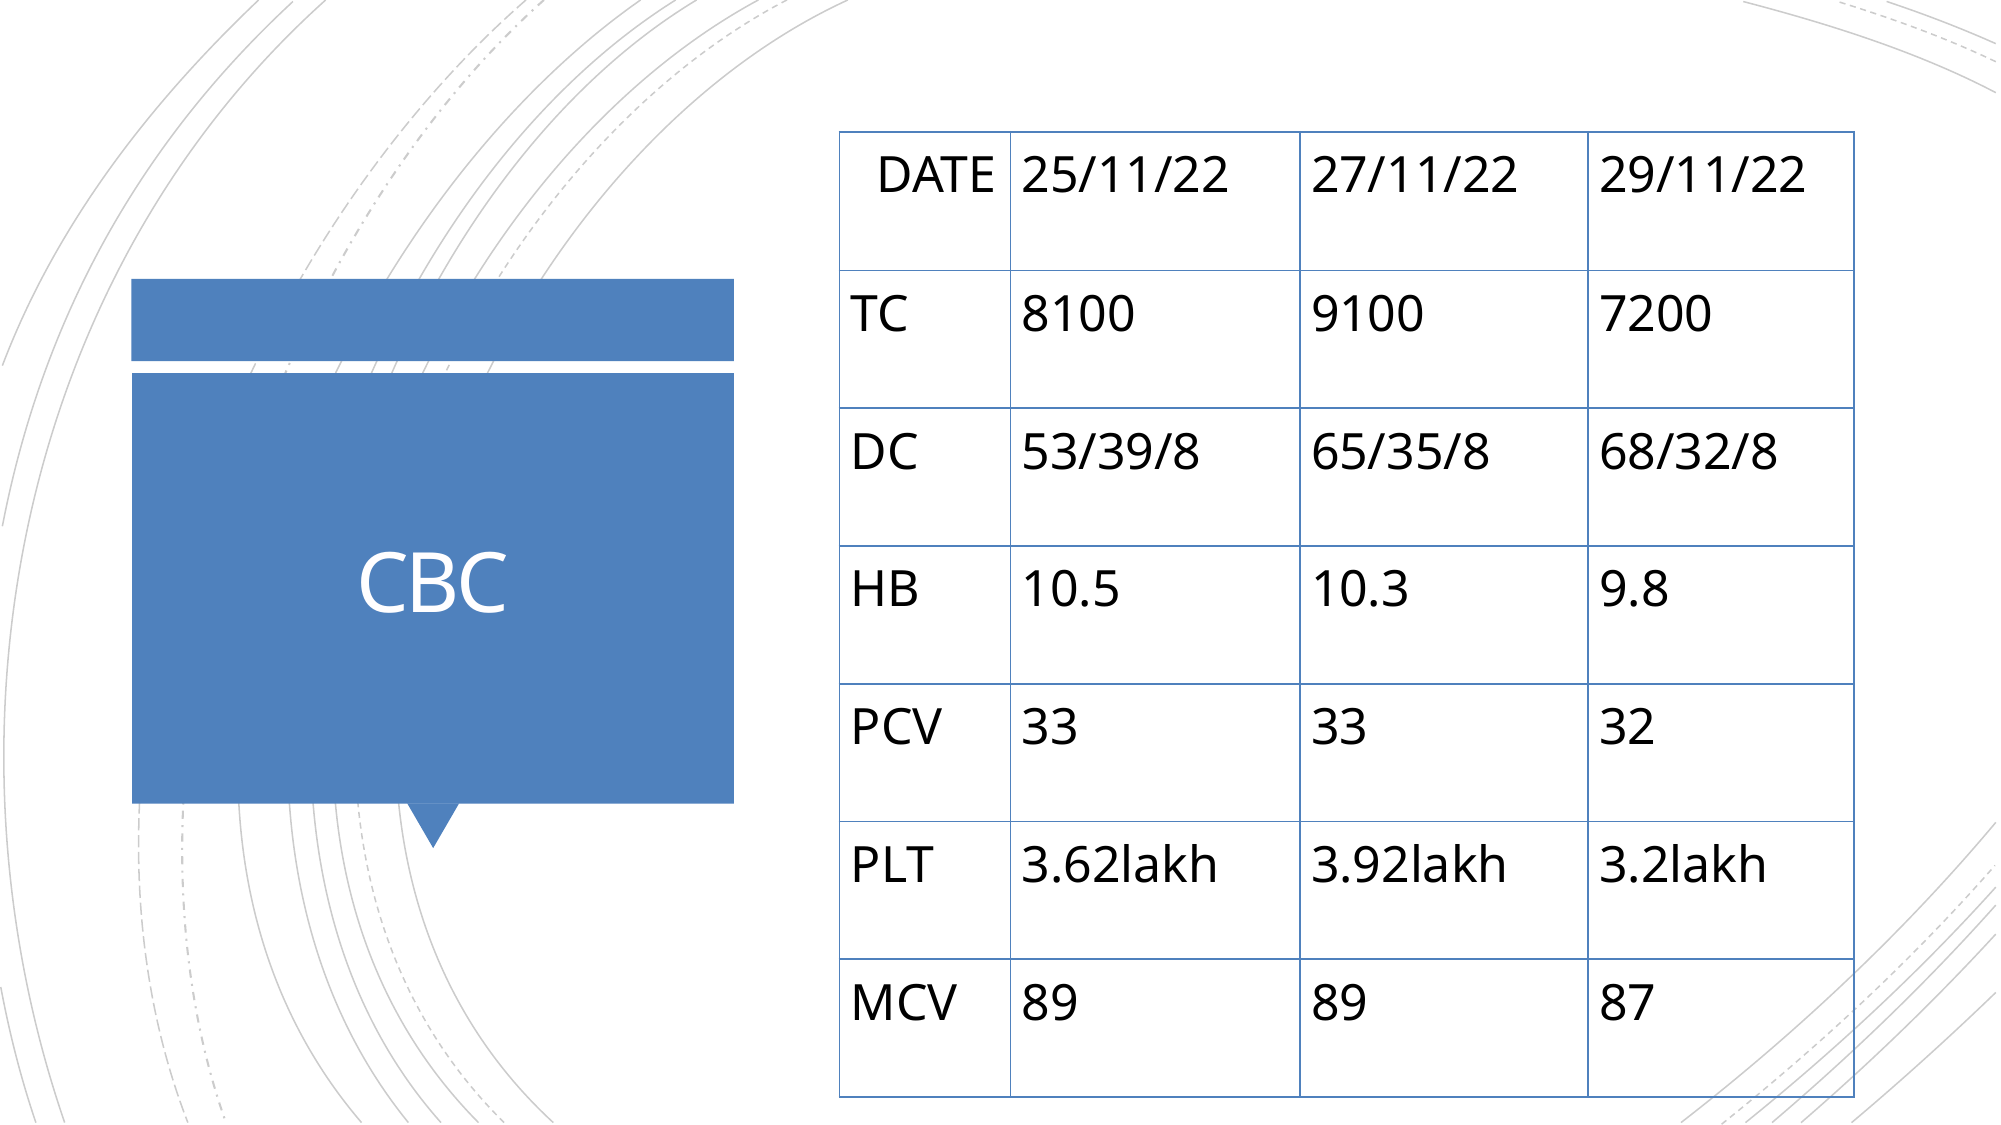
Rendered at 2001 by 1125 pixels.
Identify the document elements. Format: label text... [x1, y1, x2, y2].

table_cell 32 [1589, 685, 1853, 821]
table_cell 7200 [1589, 271, 1853, 407]
table_cell 87 [1589, 960, 1853, 1096]
table_cell PCV [840, 685, 1010, 821]
table_cell TC [840, 271, 1010, 407]
table_cell 68/32/8 [1589, 409, 1853, 545]
table_header DATE [840, 133, 1010, 270]
table_header 27/11/22 [1301, 133, 1587, 270]
title CBC [145, 385, 720, 789]
table_cell DC [840, 409, 1010, 545]
table_cell PLT [840, 822, 1010, 958]
table_cell 3.92lakh [1301, 822, 1587, 958]
table_cell 33 [1011, 685, 1299, 821]
table_header 25/11/22 [1011, 133, 1299, 270]
table_cell 3.2lakh [1589, 822, 1853, 958]
table_cell 53/39/8 [1011, 409, 1299, 545]
table_cell 65/35/8 [1301, 409, 1587, 545]
table_cell 9.8 [1589, 547, 1853, 683]
table_cell 8100 [1011, 271, 1299, 407]
table_cell HB [840, 547, 1010, 683]
table_cell 89 [1011, 960, 1299, 1096]
table_cell 10.5 [1011, 547, 1299, 683]
table_cell 33 [1301, 685, 1587, 821]
table_cell 10.3 [1301, 547, 1587, 683]
table_cell MCV [840, 960, 1010, 1096]
table_header 29/11/22 [1589, 133, 1853, 270]
table_cell 3.62lakh [1011, 822, 1299, 958]
table_cell 9100 [1301, 271, 1587, 407]
table_cell 89 [1301, 960, 1587, 1096]
